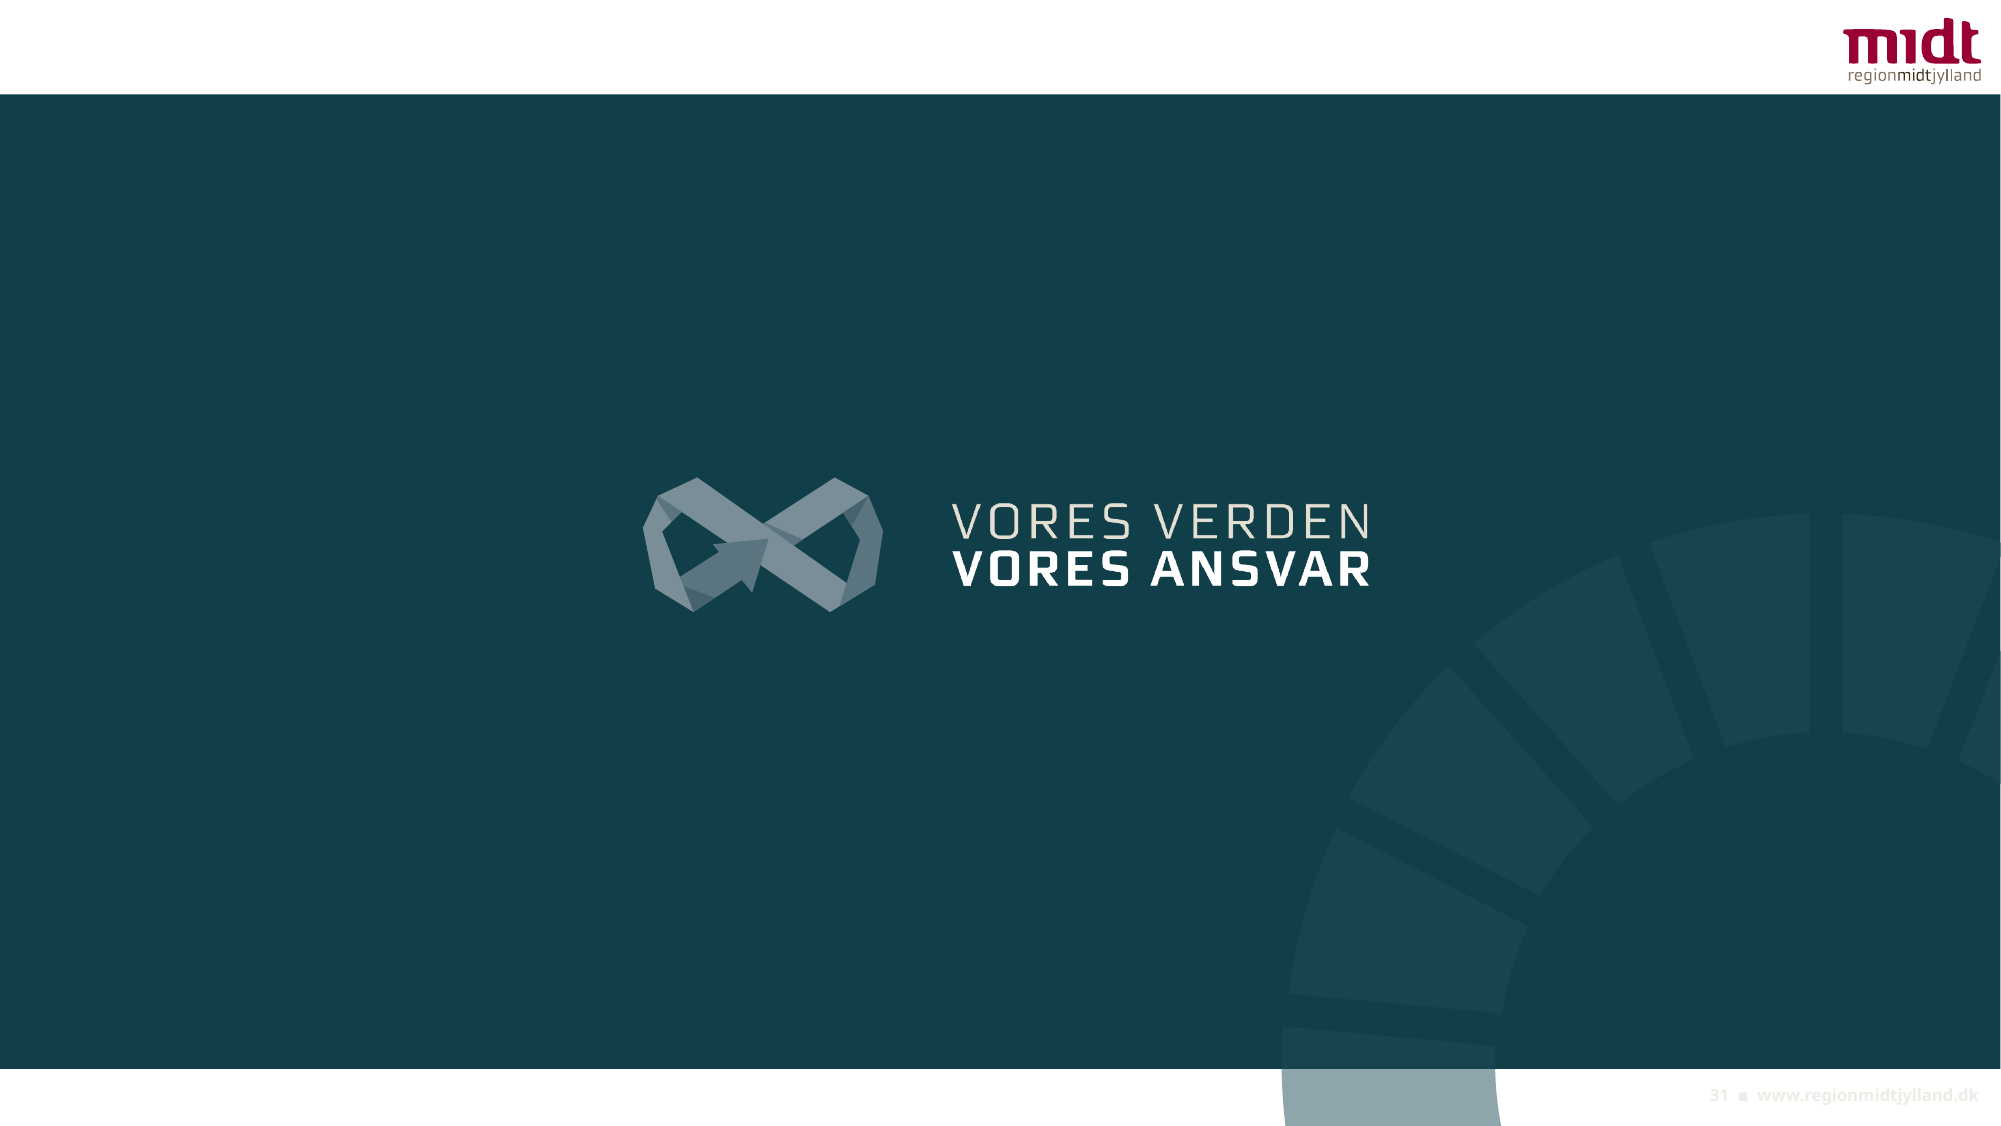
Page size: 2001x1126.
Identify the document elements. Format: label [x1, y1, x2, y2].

picture [621, 450, 904, 639]
picture [922, 444, 1399, 645]
